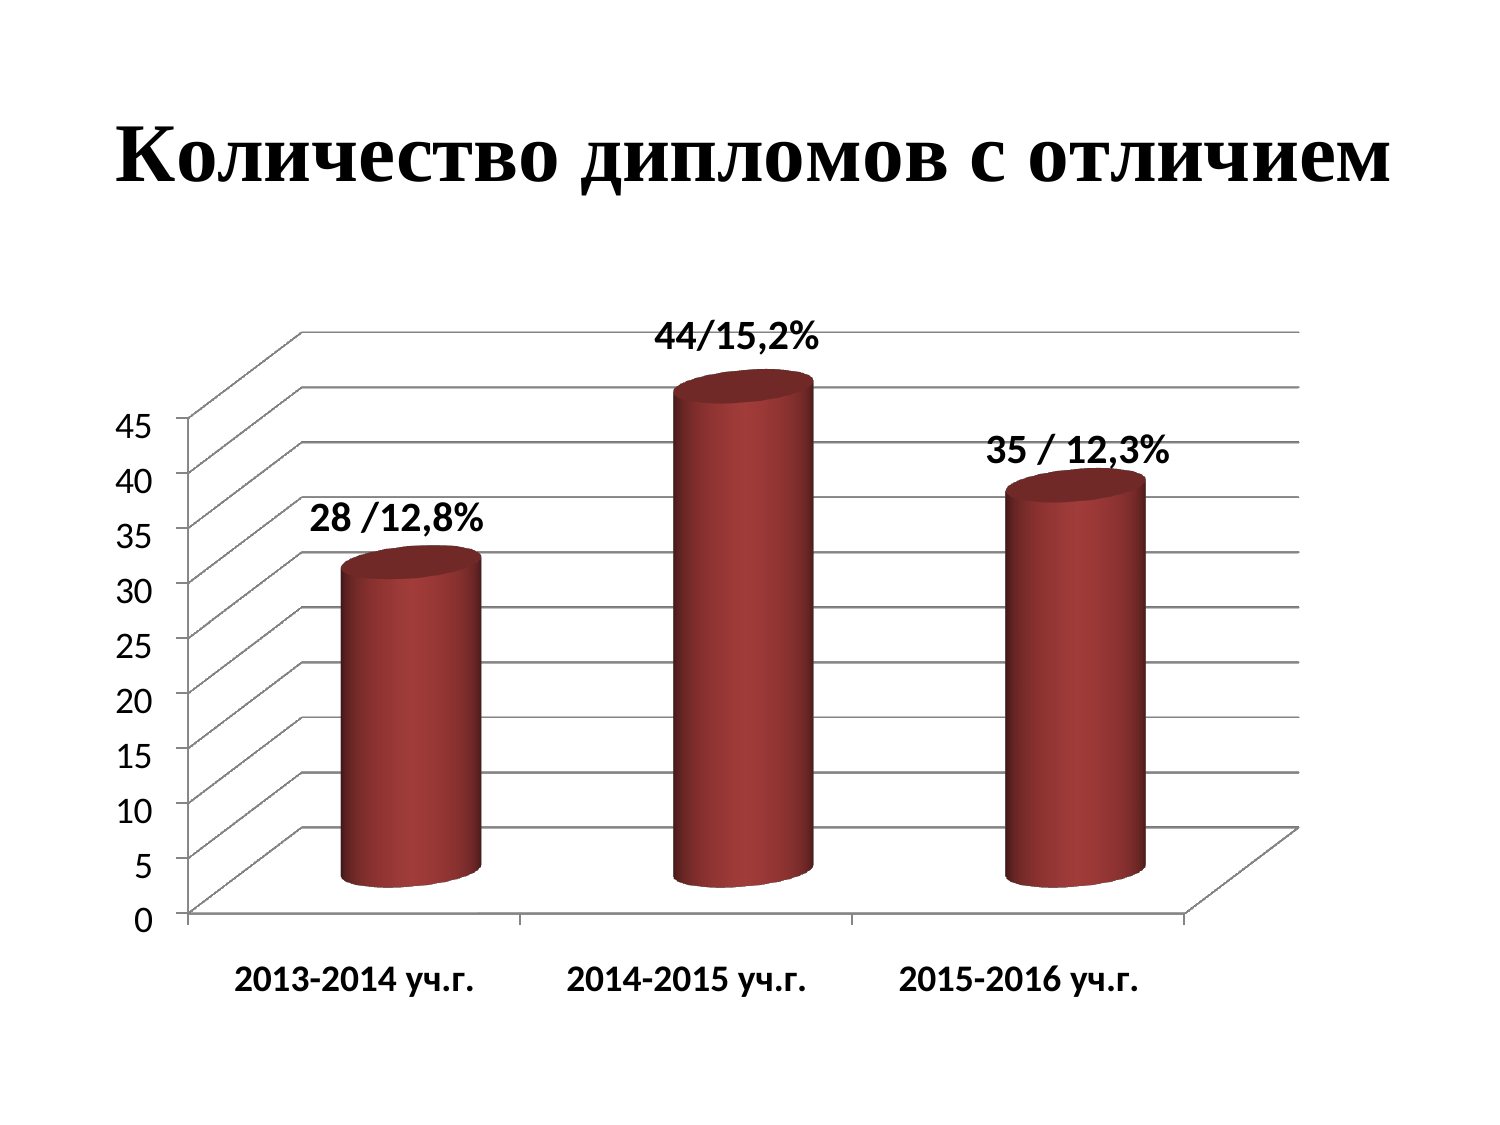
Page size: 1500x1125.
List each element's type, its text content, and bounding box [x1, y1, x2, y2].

text_box 35 / 12,3% [983, 421, 1172, 472]
text_box 45 40 35 30 25 20 15 10 5 0 [112, 400, 156, 941]
text_box 2014-2015 уч.г. [564, 953, 809, 999]
text_box 28 /12,8% [307, 490, 486, 540]
text_box 2015-2016 уч.г. [896, 953, 1141, 999]
text_box 2013-2014 уч.г. [232, 953, 476, 999]
text_box [184, 326, 1305, 916]
title Количество дипломов с отличием [71, 39, 1429, 287]
text_box 44/15,2% [652, 307, 822, 358]
